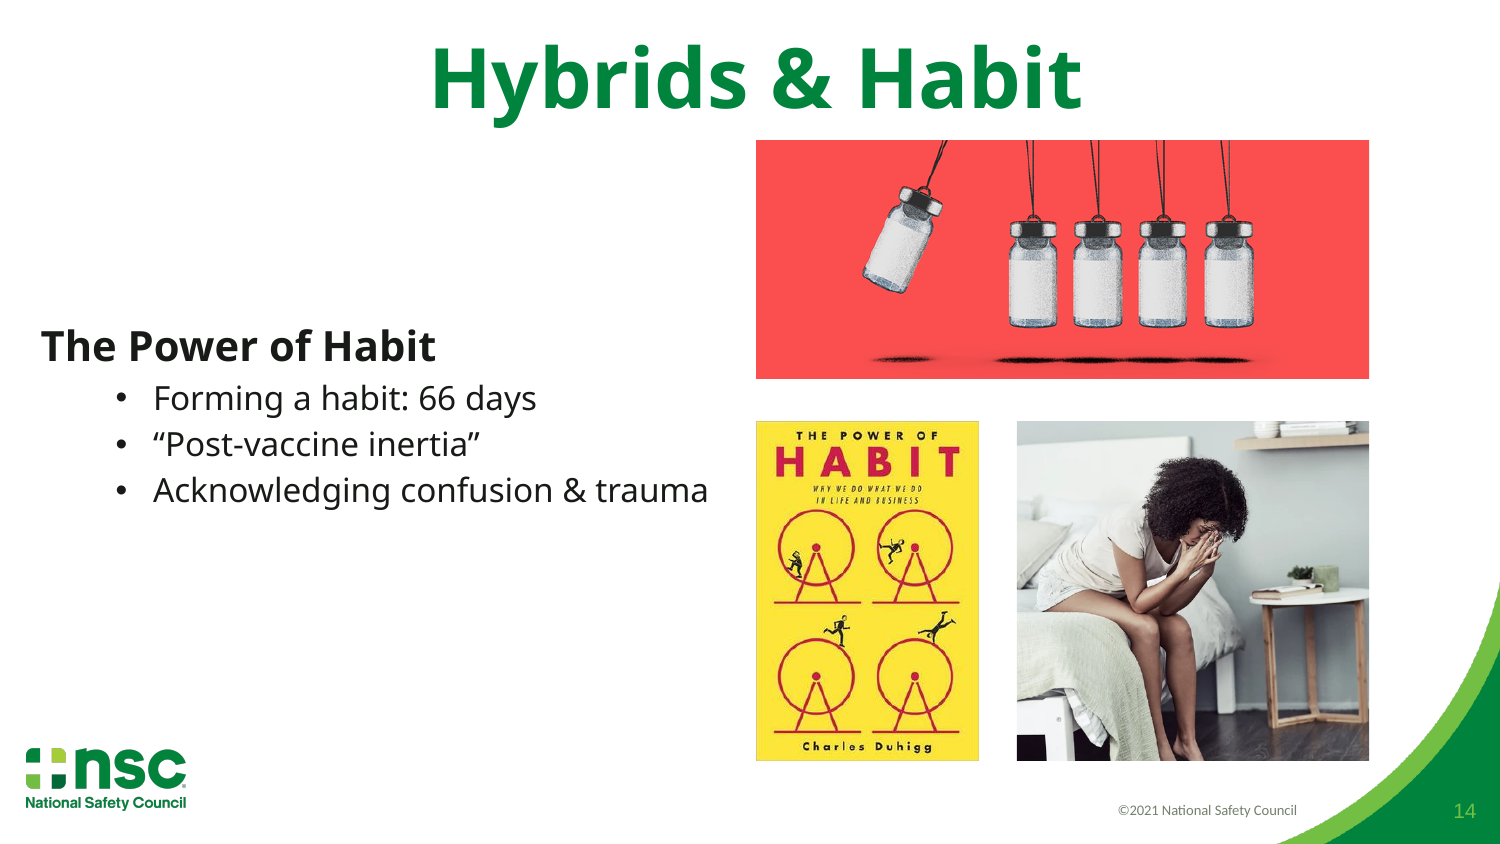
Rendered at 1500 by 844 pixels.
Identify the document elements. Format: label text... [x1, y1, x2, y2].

picture [26, 748, 186, 811]
list The Power of Habit Forming a habit: 66 days “Post-vaccine inertia” Acknowledging confusion & trauma [25, 318, 942, 526]
picture [719, 140, 1500, 844]
title Hybrids & Habit [21, 0, 1491, 164]
